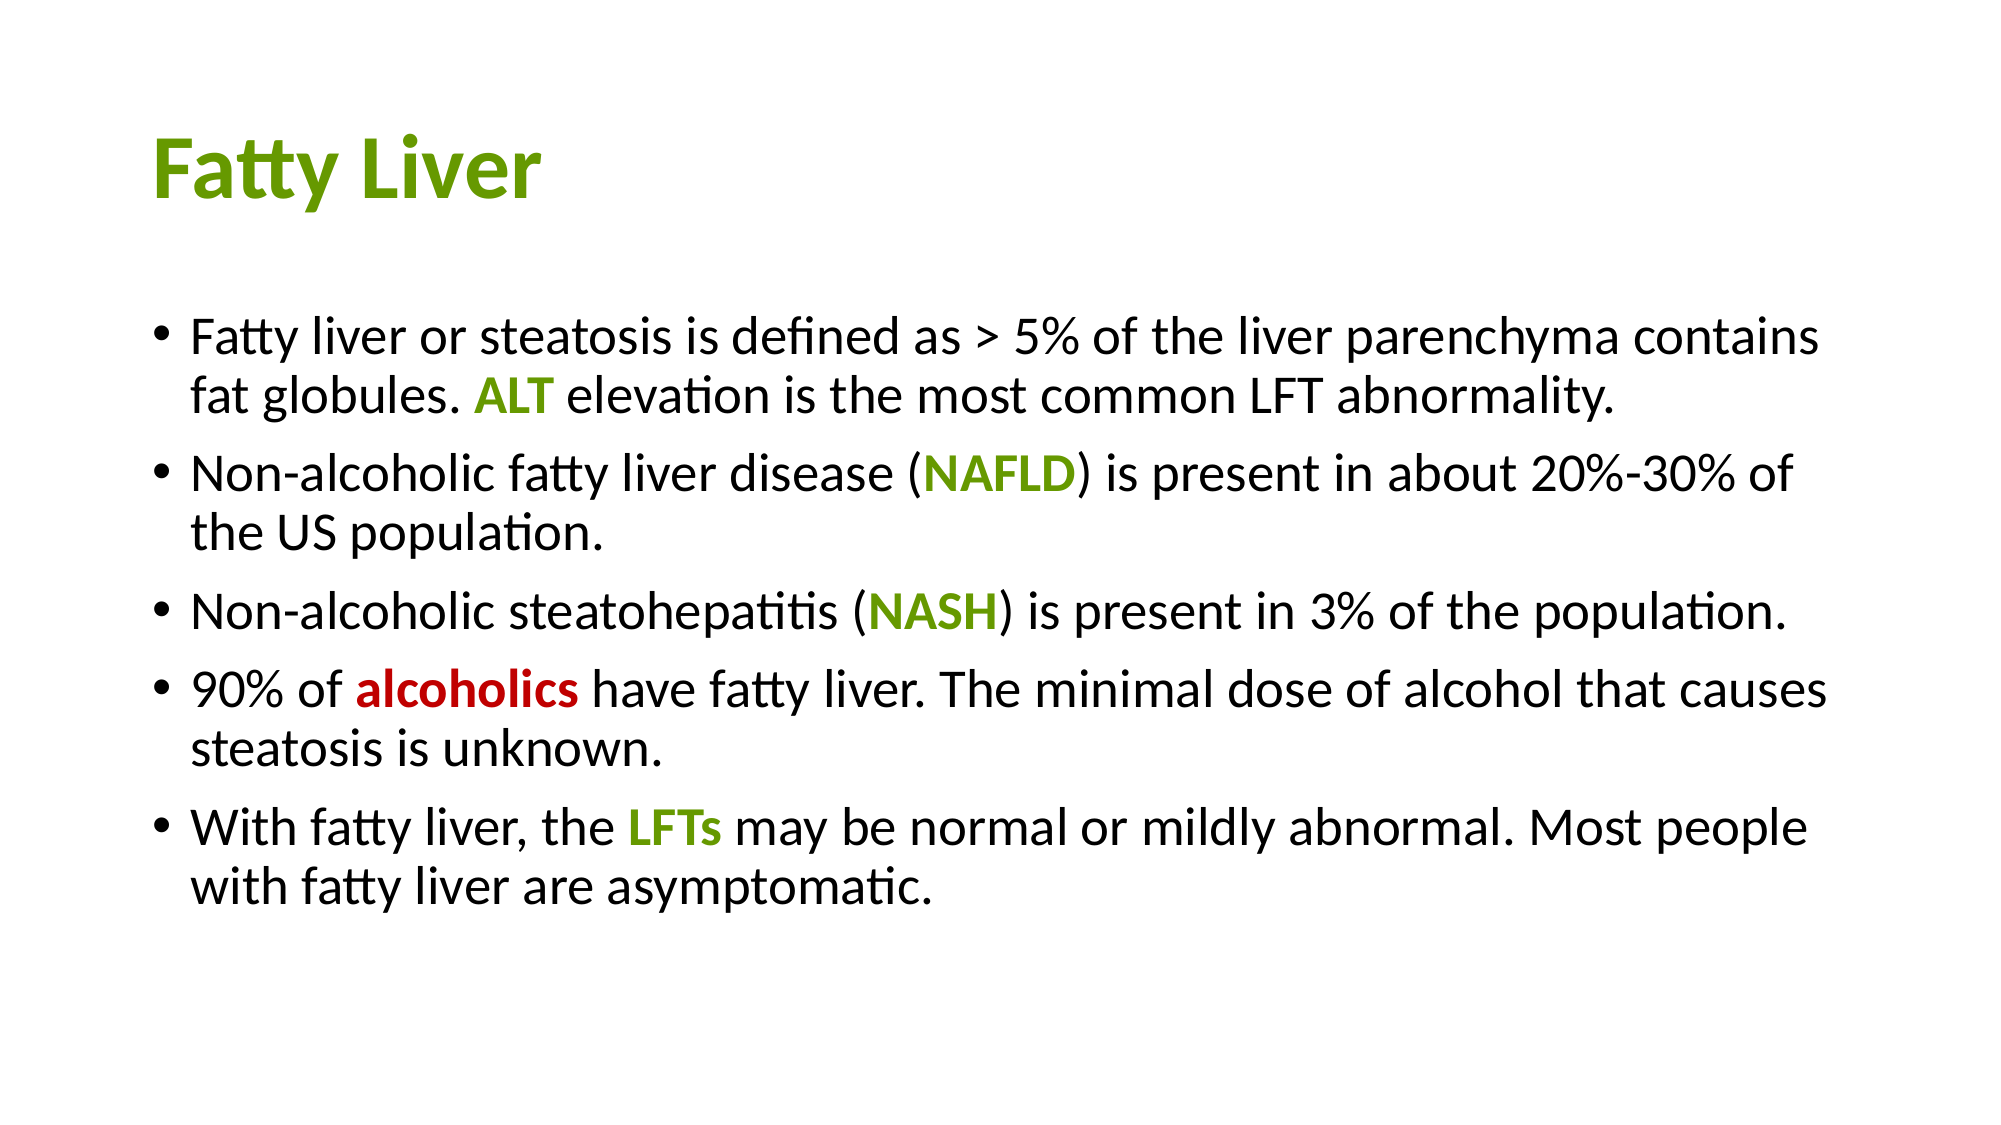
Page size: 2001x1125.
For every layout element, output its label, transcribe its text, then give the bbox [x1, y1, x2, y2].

list Fatty liver or steatosis is defined as > 5% of the liver parenchyma contains fat globules. ALT elevation is the most common LFT abnormality. Non-alcoholic fatty liver disease (NAFLD) is present in about 20%-30% of the US population. Non-alcoholic steatohepatitis (NASH) is present in 3% of the population. 90% of alcoholics have fatty liver. The minimal dose of alcohol that causes steatosis is unknown. With fatty liver, the LFTs may be normal or mildly abnormal. Most people with fatty liver are asymptomatic. [137, 299, 1863, 1014]
title Fatty Liver [137, 59, 1863, 278]
